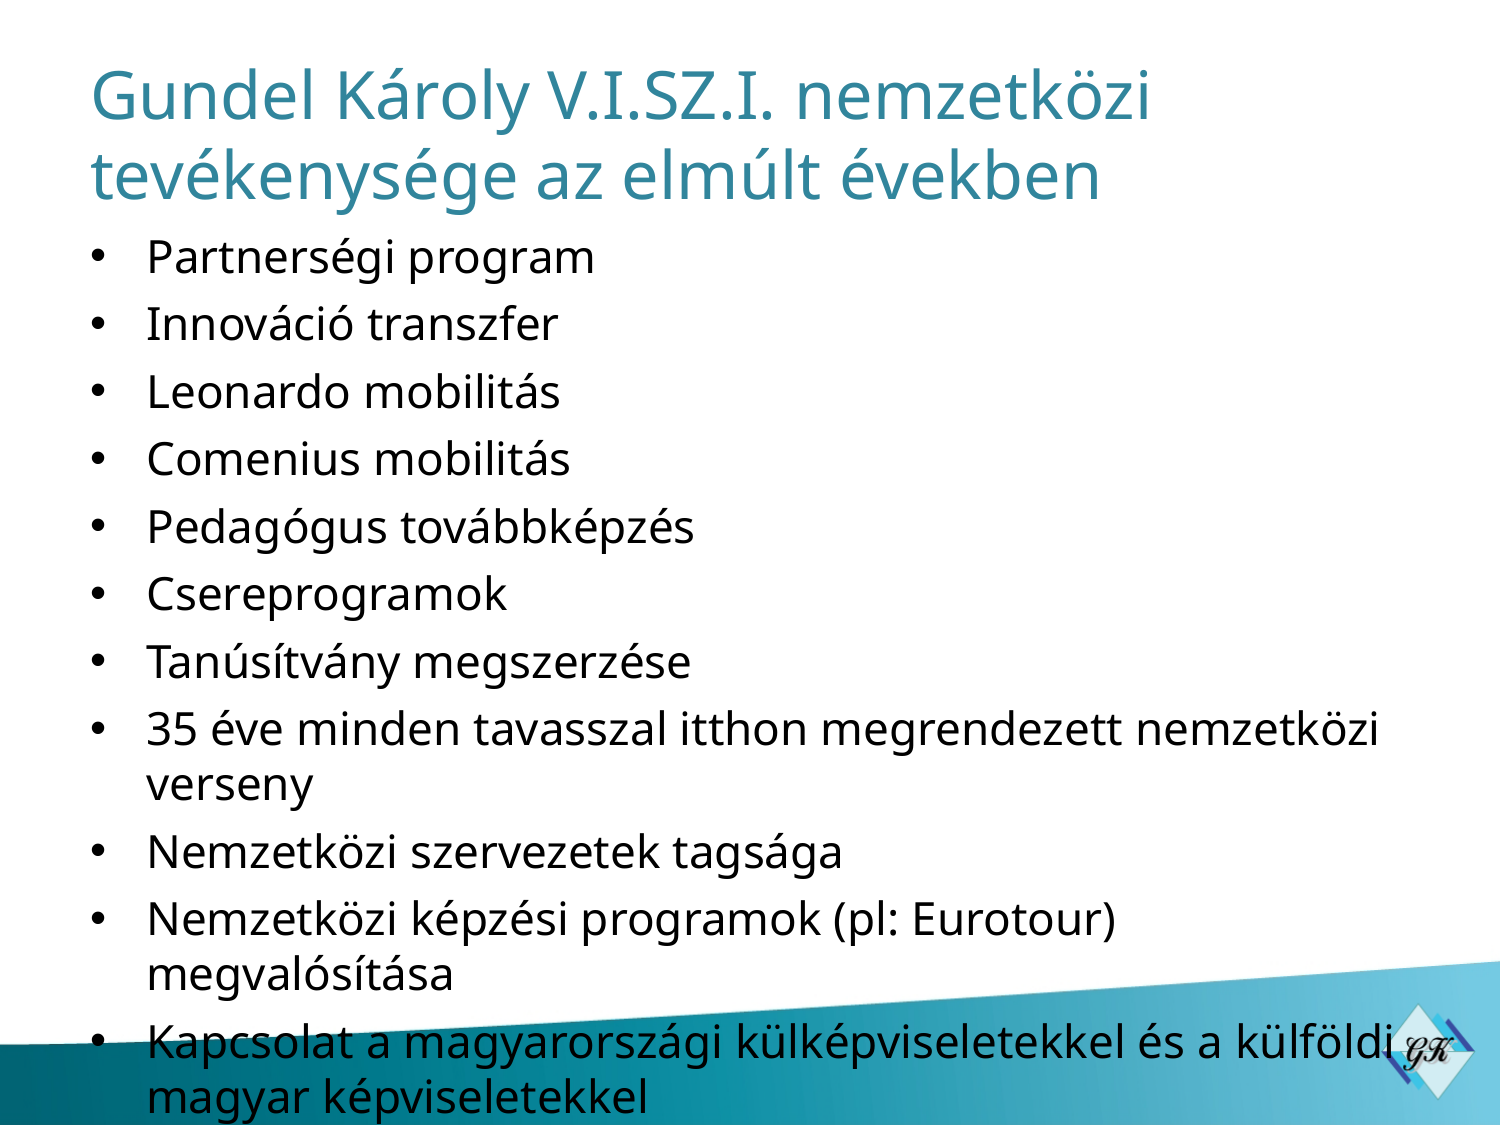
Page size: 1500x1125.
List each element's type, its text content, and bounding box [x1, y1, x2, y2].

list Partnerségi program Innováció transzfer Leonardo mobilitás Comenius mobilitás Pedagógus továbbképzés Csereprogramok Tanúsítvány megszerzése 35 éve minden tavasszal itthon megrendezett nemzetközi verseny Nemzetközi szervezetek tagsága Nemzetközi képzési programok (pl: Eurotour) megvalósítása Kapcsolat a magyarországi külképviseletekkel és a külföldi magyar képviseletekkel [75, 219, 1425, 880]
picture [0, 881, 1500, 1125]
title Gundel Károly V.I.SZ.I. nemzetközi tevékenysége az elmúlt években [75, 45, 1425, 219]
